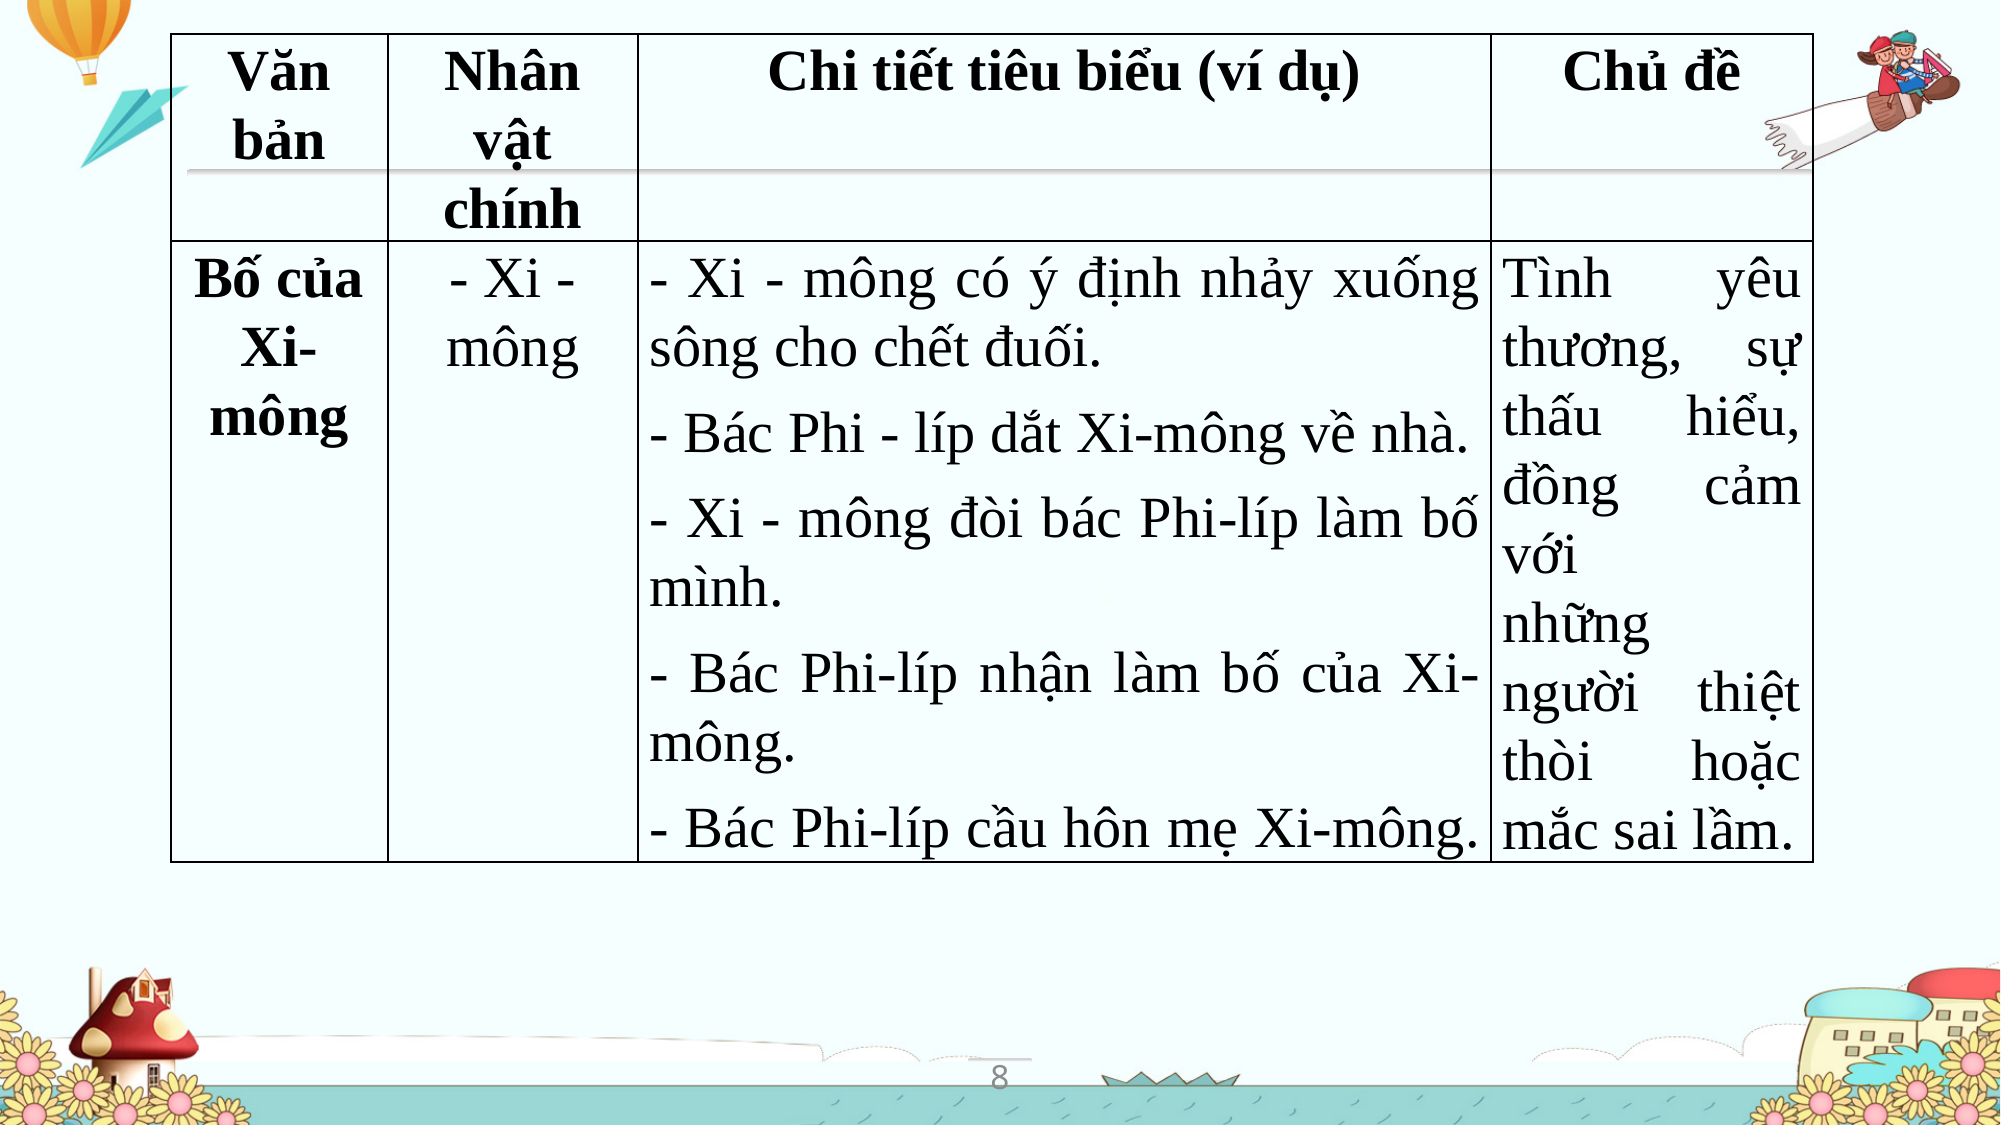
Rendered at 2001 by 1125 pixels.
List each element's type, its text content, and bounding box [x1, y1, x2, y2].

table_cell - Xi - mông [389, 242, 637, 861]
table_header Nhân vật chính [389, 35, 637, 240]
table_cell - Xi - mông có ý định nhảy xuống sông cho chết đuối. - Bác Phi - líp dắt Xi-mông về nhà. - Xi - mông đòi bác Phi-líp làm bố mình. - Bác Phi-líp nhận làm bố của Xi-mông. - Bác Phi-líp cầu hôn mẹ Xi-mông. [639, 242, 1490, 861]
table_header Chủ đề [1492, 35, 1812, 240]
picture [0, 0, 2001, 1125]
table_header Chi tiết tiêu biểu (ví dụ) [639, 35, 1490, 240]
slide_number 8 [766, 1049, 1234, 1110]
table_cell Bố của Xi-mông [172, 242, 387, 861]
table_header Văn bản [172, 35, 387, 240]
table_cell Tình yêu thương, sự thấu hiểu, đồng cảm với những người thiệt thòi hoặc mắc sai lầm. [1492, 242, 1812, 861]
